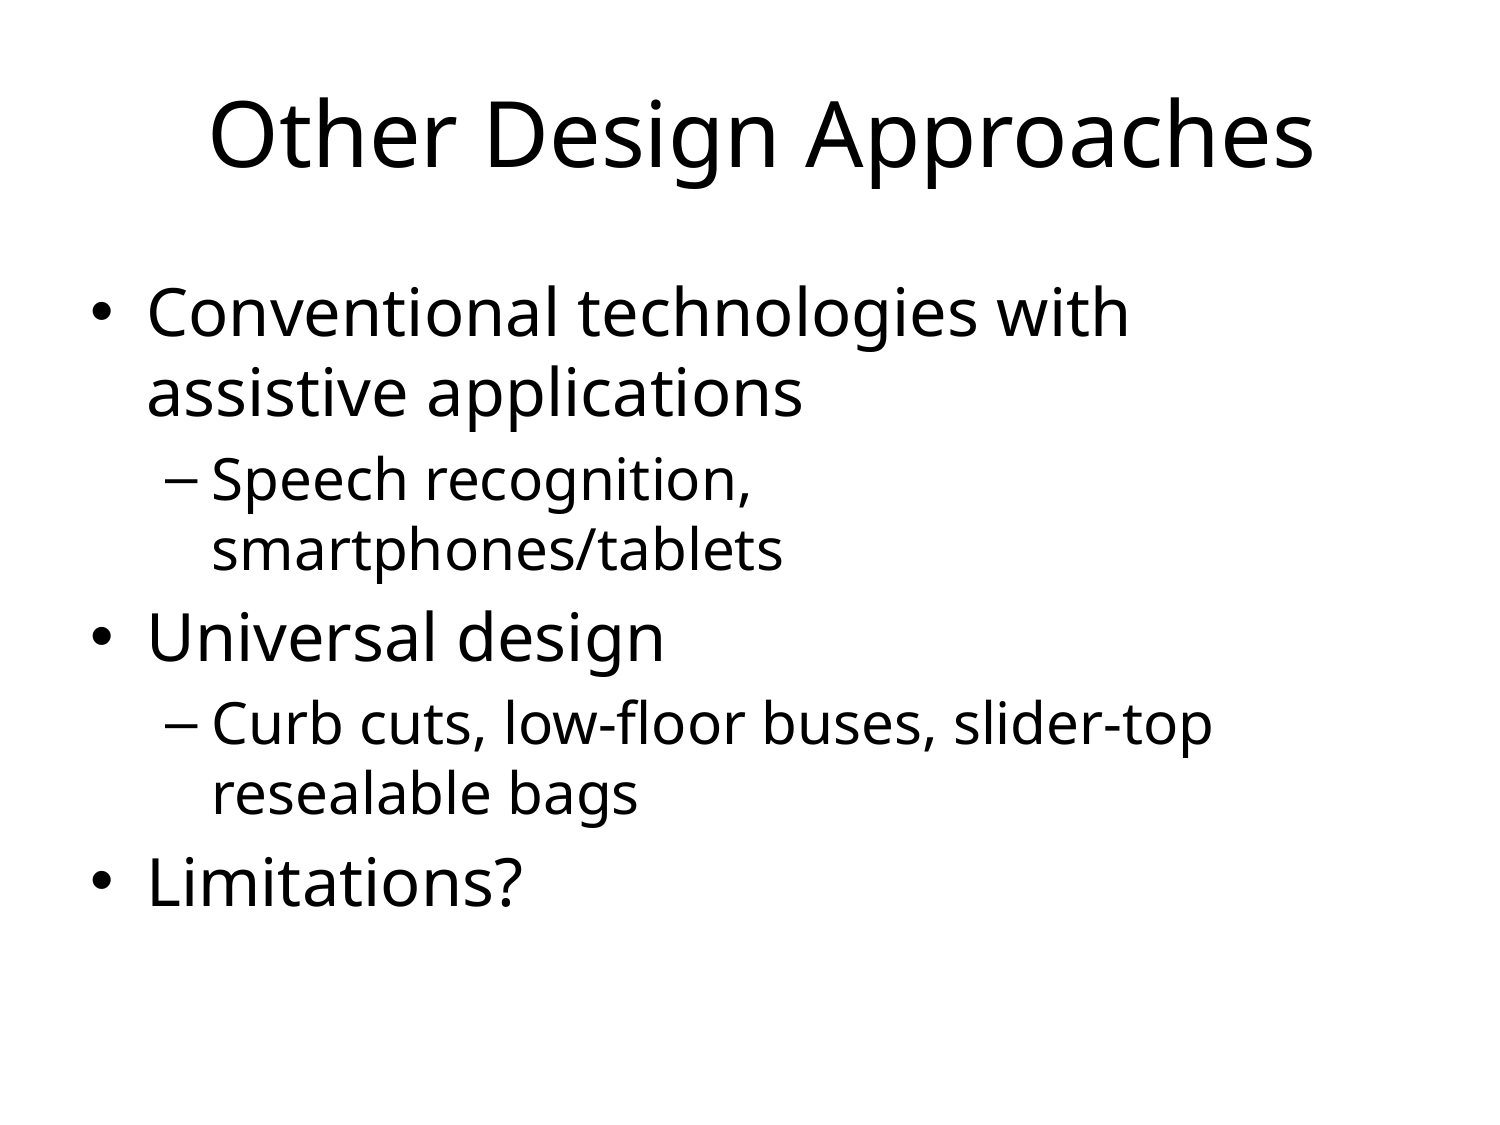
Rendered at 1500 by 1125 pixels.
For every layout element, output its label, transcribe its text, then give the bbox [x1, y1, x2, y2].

list Conventional technologies with assistive applications Speech recognition, smartphones/tablets Universal design Curb cuts, low-floor buses, slider-top resealable bags Limitations? [75, 262, 1338, 1005]
title Other Design Approaches [87, 37, 1438, 225]
